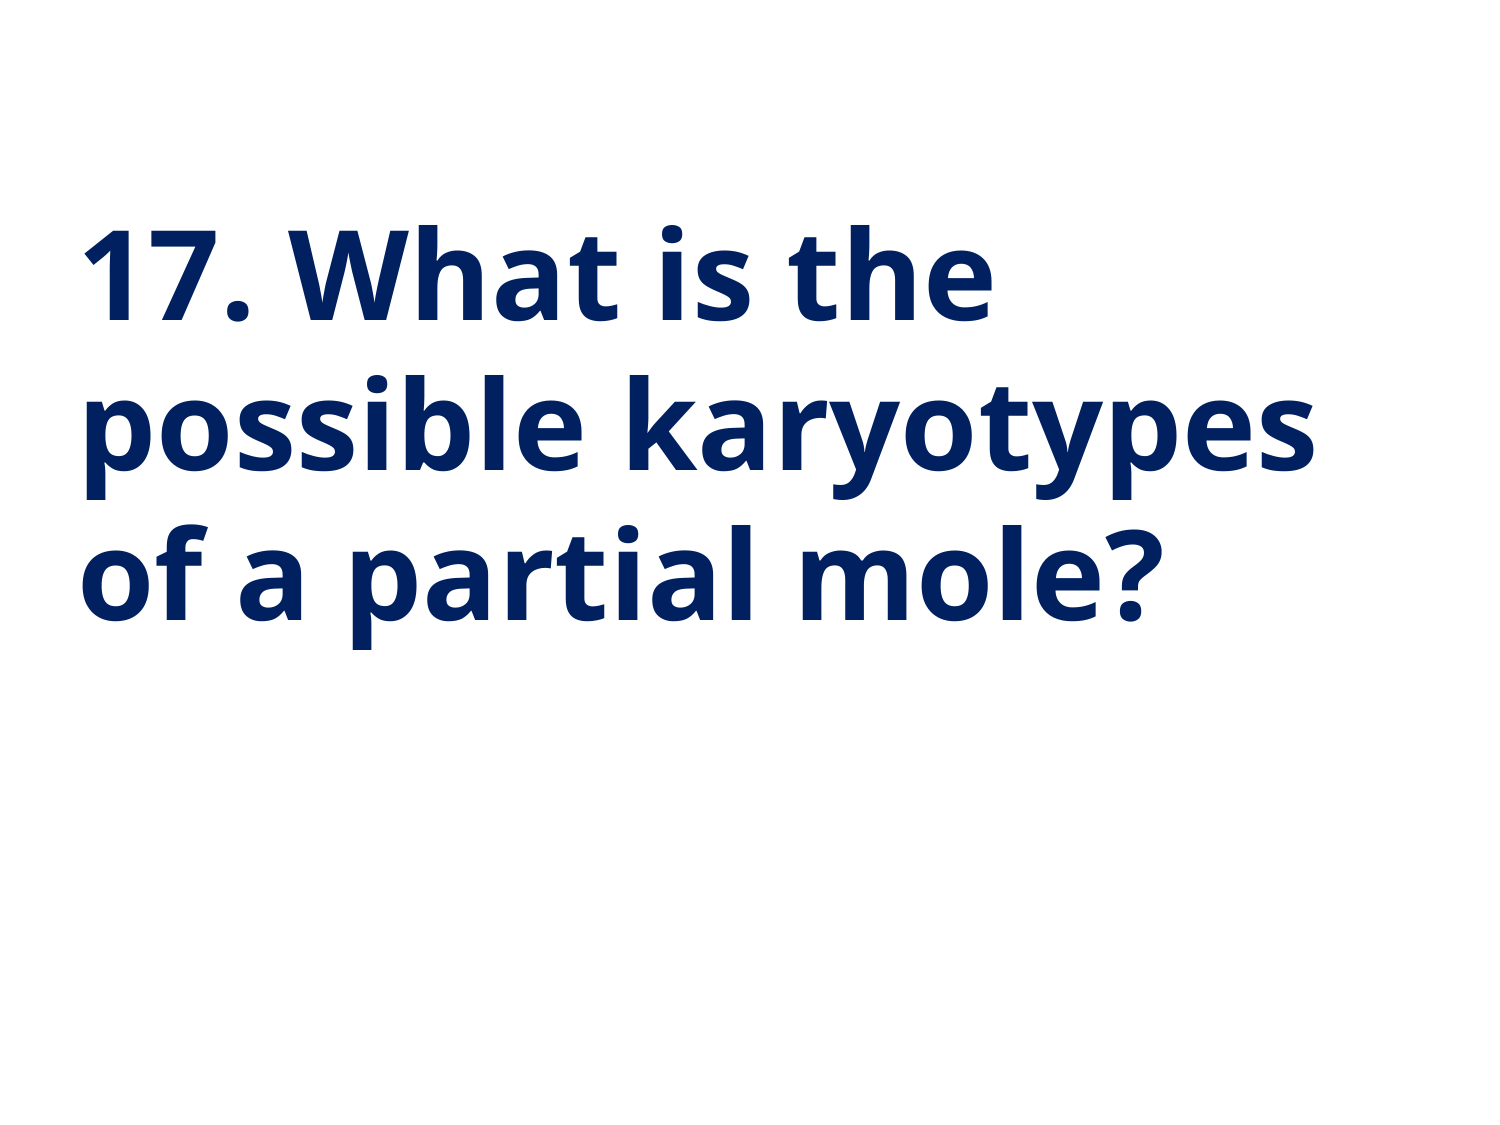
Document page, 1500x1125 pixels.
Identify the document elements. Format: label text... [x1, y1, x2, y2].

list 17. What is the possible karyotypes of a partial mole? [62, 187, 1413, 930]
